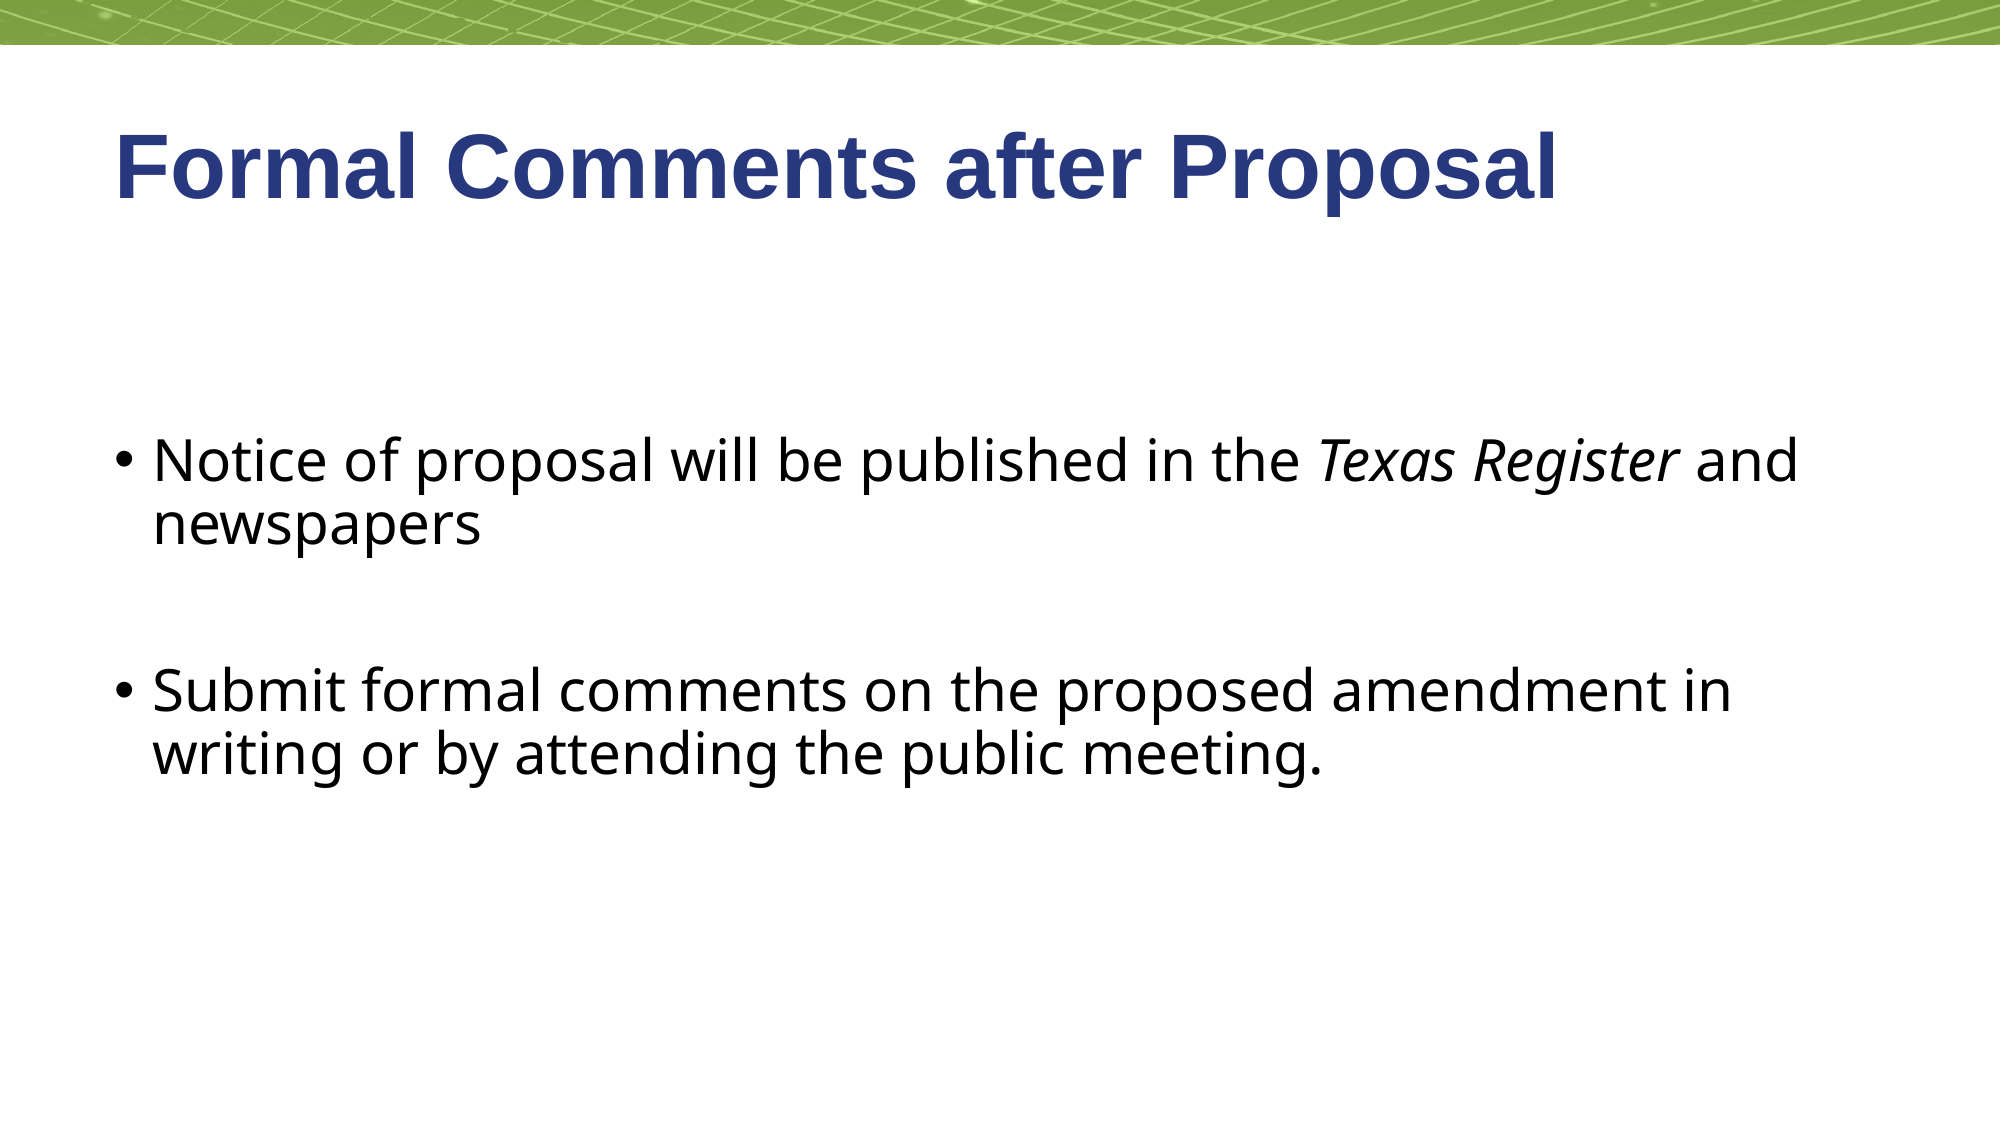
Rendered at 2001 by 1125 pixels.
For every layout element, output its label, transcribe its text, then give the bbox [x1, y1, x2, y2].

list Notice of proposal will be published in the Texas Register and newspapers Submit formal comments on the proposed amendment in writing or by attending the public meeting. [99, 423, 1898, 970]
picture [0, 0, 2000, 45]
title Formal Comments after Proposal [99, 111, 1898, 330]
